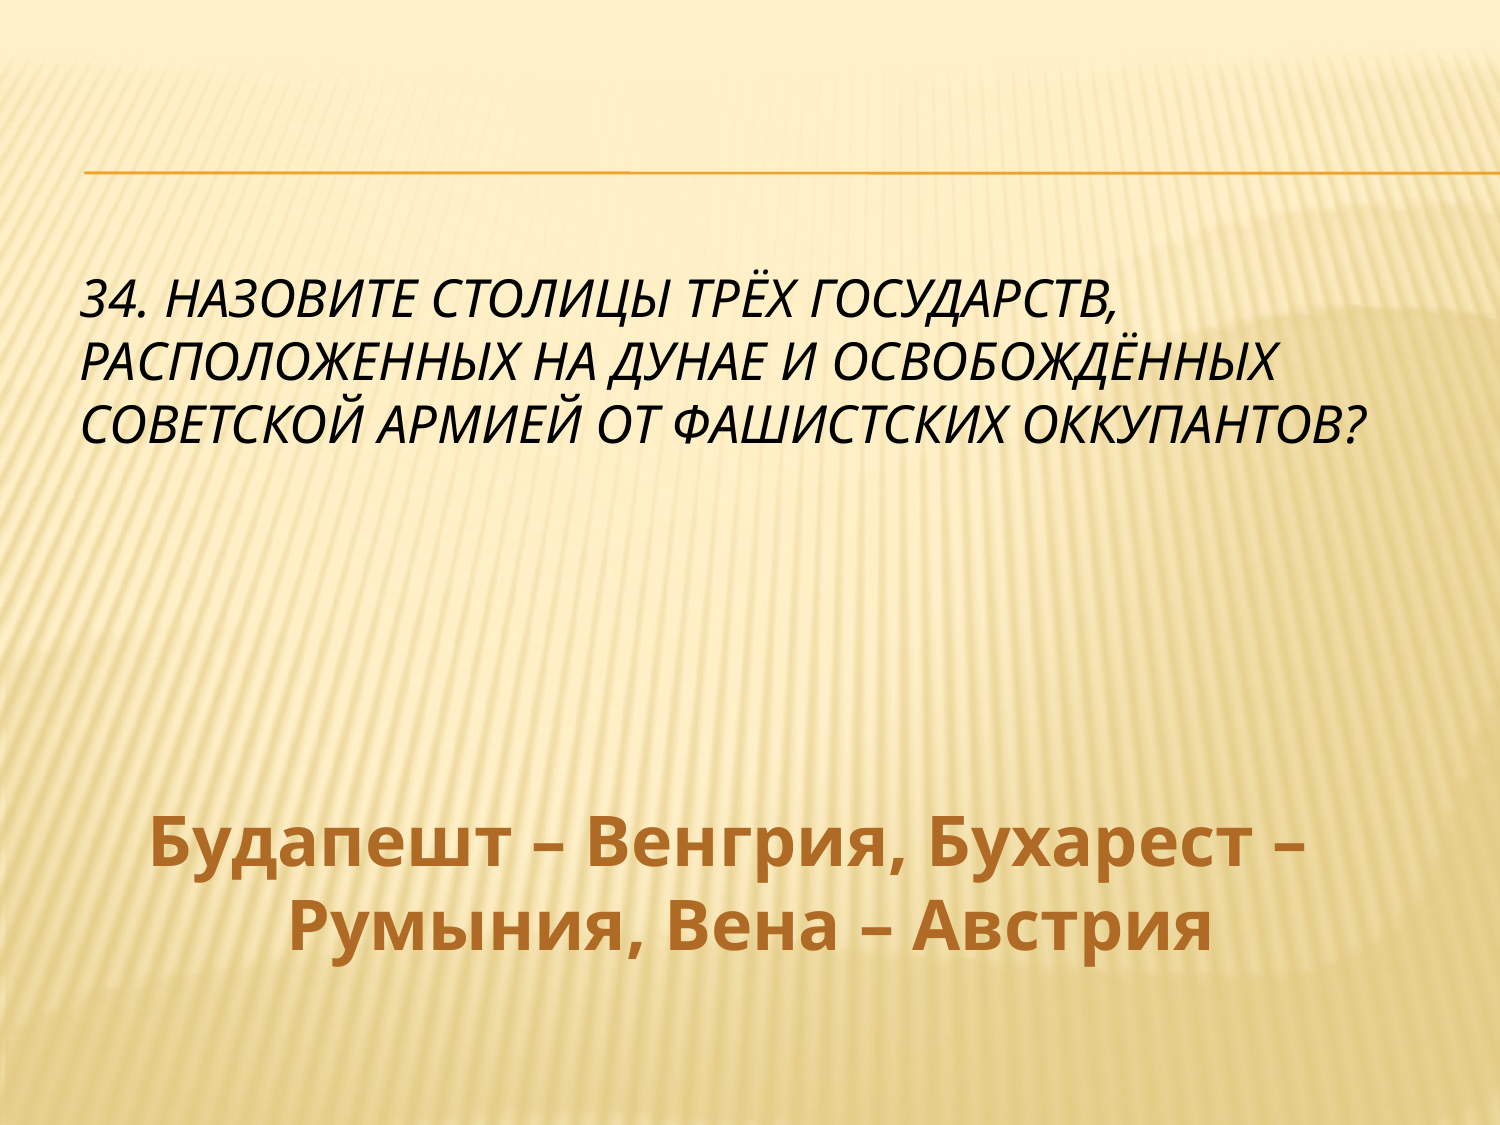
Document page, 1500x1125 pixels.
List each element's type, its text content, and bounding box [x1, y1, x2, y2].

title 34. Назовите столицы трёх государств, расположенных на Дунае и освобождённых Советской Армией от фашистских оккупантов? [64, 255, 1415, 528]
list Будапешт – Венгрия, Бухарест – Румыния, Вена – Австрия [53, 786, 1404, 975]
